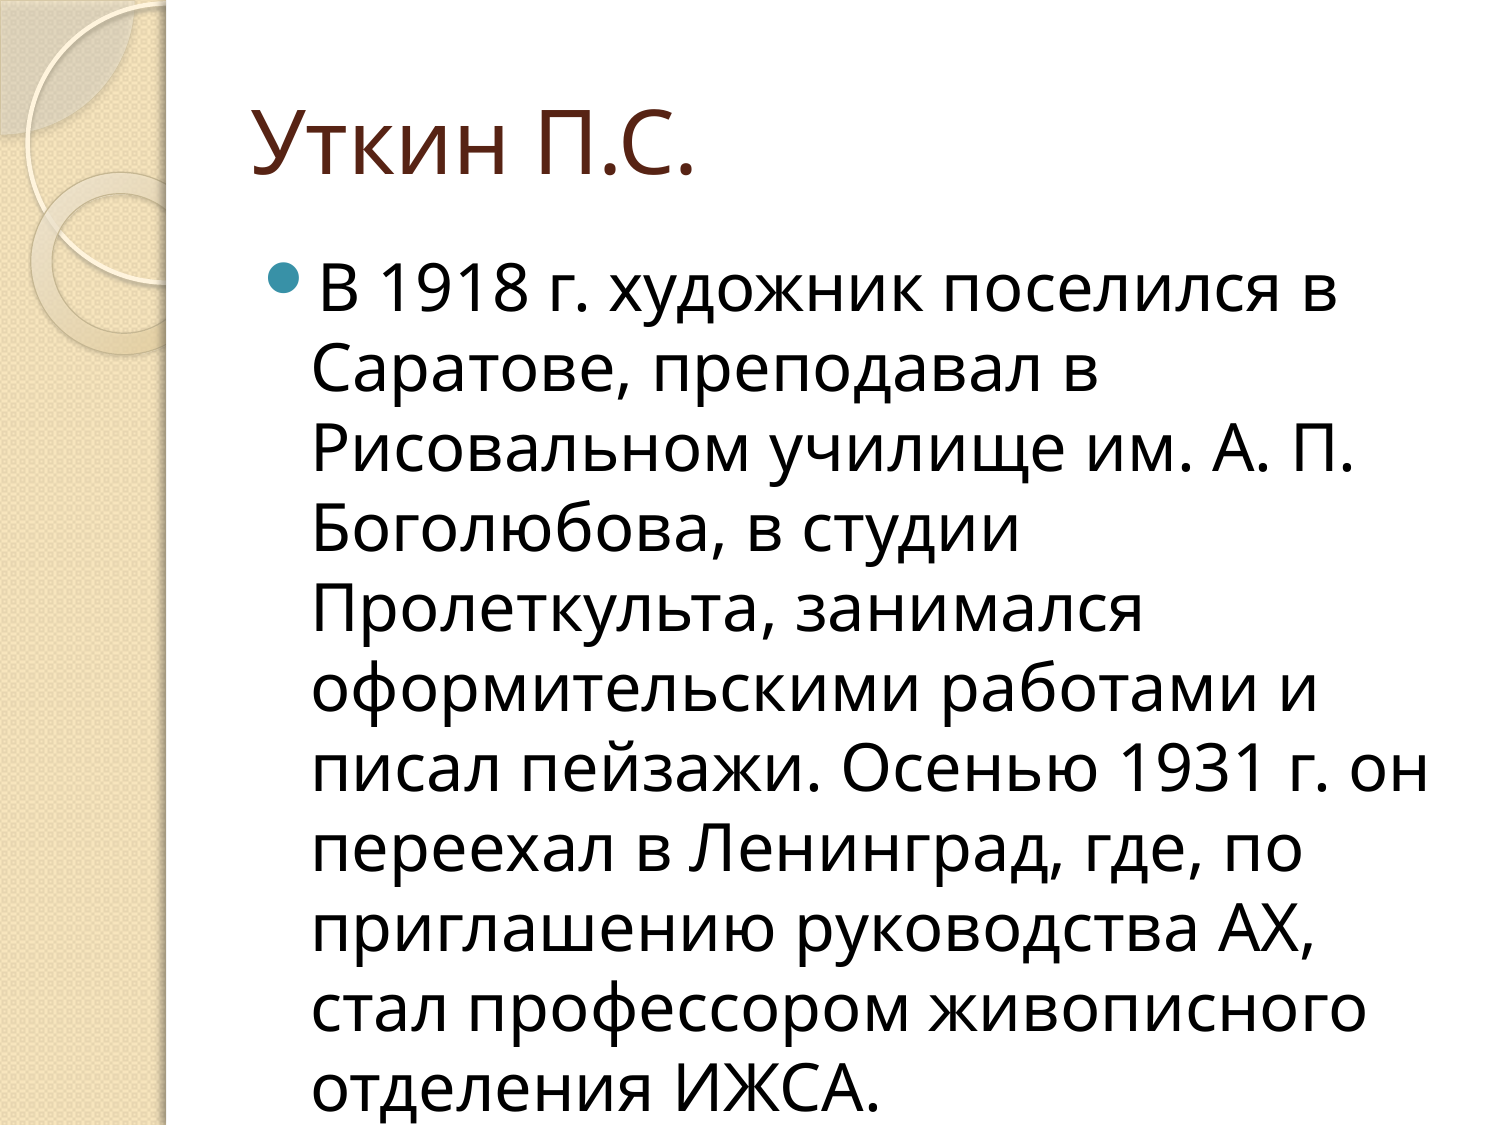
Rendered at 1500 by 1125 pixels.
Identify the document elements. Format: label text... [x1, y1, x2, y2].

title Уткин П.С. [235, 45, 1466, 233]
list В 1918 г. художник поселился в Саратове, преподавал в Рисовальном училище им. А. П. Боголюбова, в студии Пролеткульта, занимался оформительскими работами и писал пейзажи. Осенью 1931 г. он переехал в Ленинград, где, по приглашению руководства АХ, стал профессором живописного отделения ИЖСА. [235, 237, 1466, 1025]
